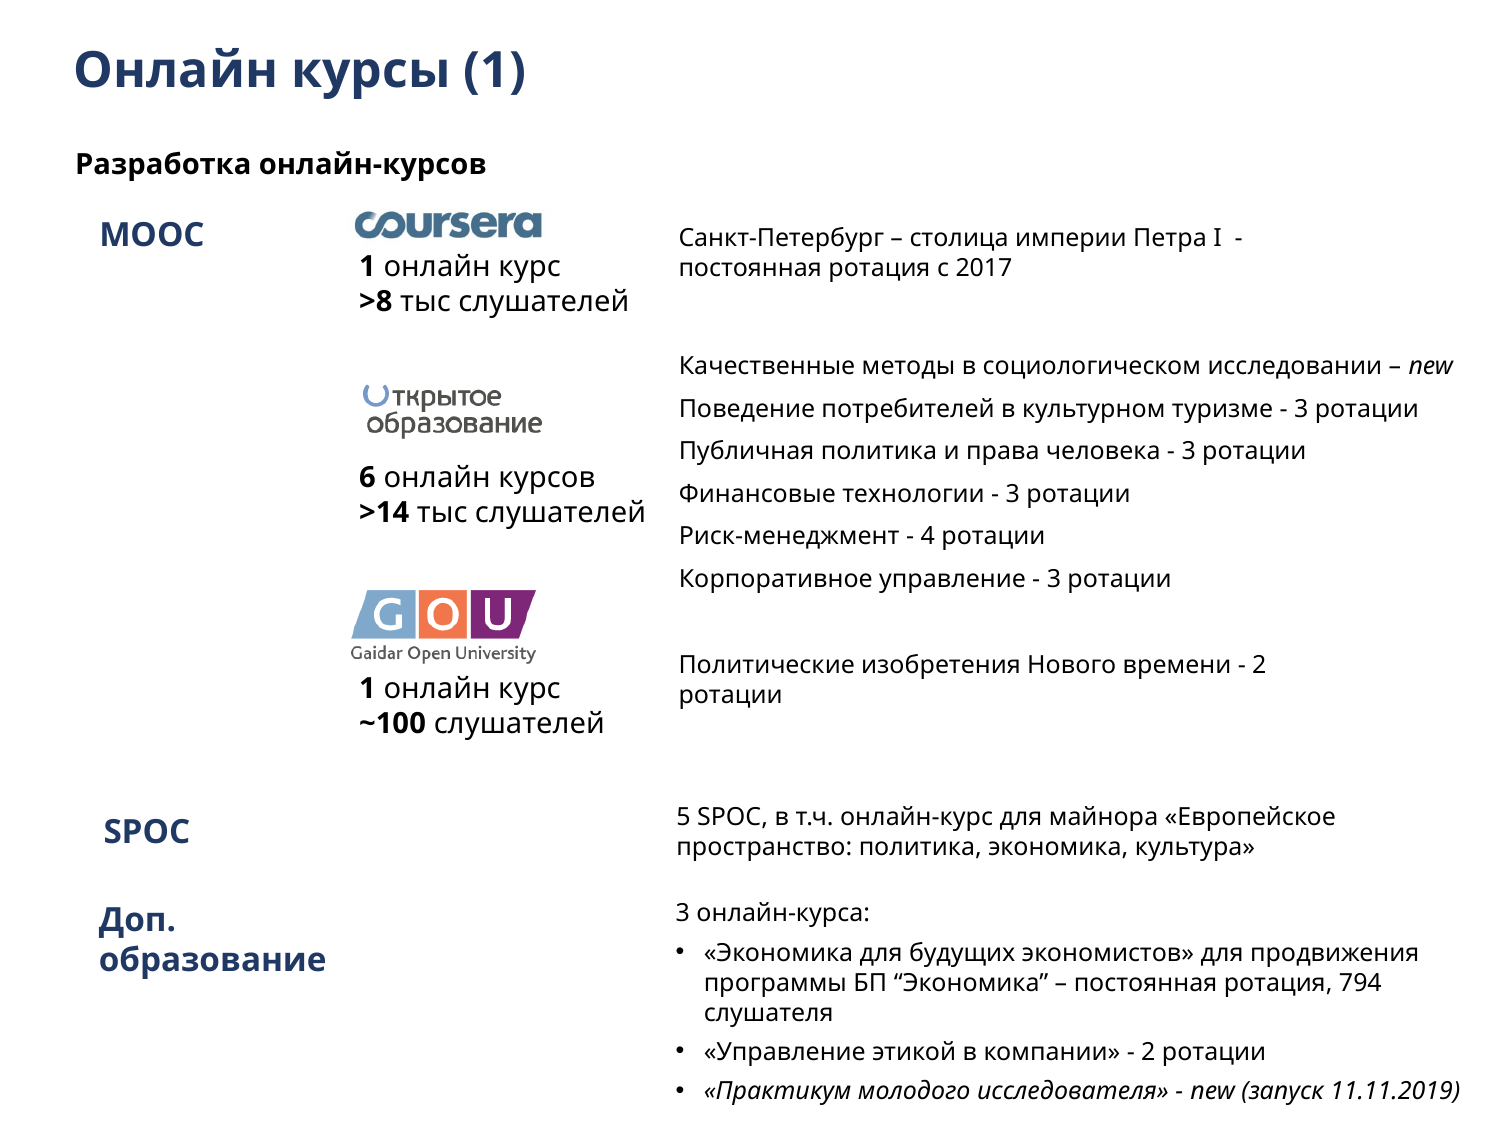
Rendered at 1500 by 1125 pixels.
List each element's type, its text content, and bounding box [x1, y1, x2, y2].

text_box Доп. образование [84, 891, 342, 986]
picture [335, 365, 570, 452]
text_box 5 SPOC, в т.ч. онлайн-курс для майнора «Европейское пространство: политика, экономика, культура» [606, 792, 1469, 868]
text_box SPОС [88, 802, 206, 858]
text_box 1 онлайн курс >8 тыс слушателей [344, 239, 652, 325]
text_box Разработка онлайн-курсов [60, 138, 503, 188]
picture [329, 582, 552, 667]
text_box Политические изобретения Нового времени - 2 ротации [663, 641, 1382, 716]
text_box 1 онлайн курс ~100 слушателей [344, 662, 624, 747]
text_box МООС [84, 205, 220, 261]
text_box Качественные методы в социологическом исследовании – new Поведение потребителей в культурном туризме - 3 ротации Публичная политика и права человека - 3 ротации Финансовые технологии - 3 ротации Риск-менеджмент - 4 ротации Корпоративное управление - 3 ротации [663, 342, 1500, 600]
text_box Санкт-Петербург – столица империи Петра I - постоянная ротация с 2017 [663, 213, 1500, 289]
text_box 3 онлайн-курса: «Экономика для будущих экономистов» для продвижения программы БП “Экономика” – постоянная ротация, 794 слушателя «Управление этикой в компании» - 2 ротации «Практикум молодого исследователя» - new (запуск 11.11.2019) [609, 891, 1488, 1111]
picture [344, 196, 552, 251]
text_box 6 онлайн курсов >14 тыс слушателей [344, 451, 678, 536]
text_box Онлайн курсы (1) [58, 29, 1382, 88]
